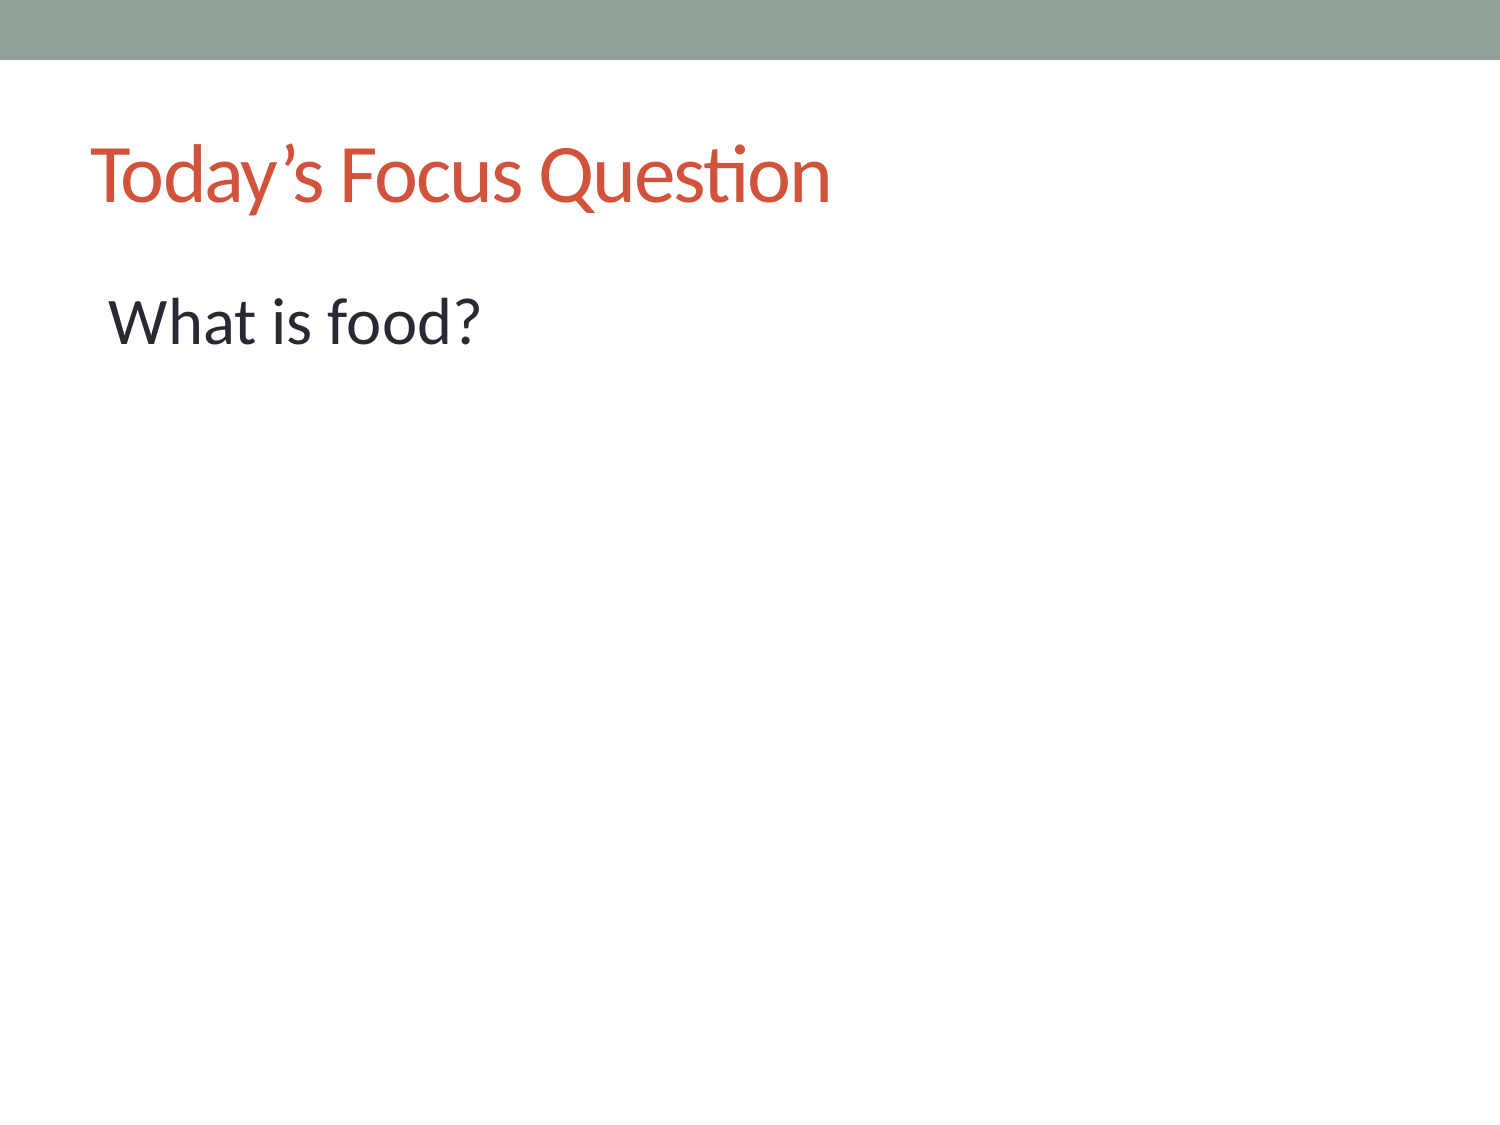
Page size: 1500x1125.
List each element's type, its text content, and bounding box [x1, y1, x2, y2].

title Today’s Focus Question [75, 87, 1425, 250]
list What is food? [93, 270, 1340, 819]
